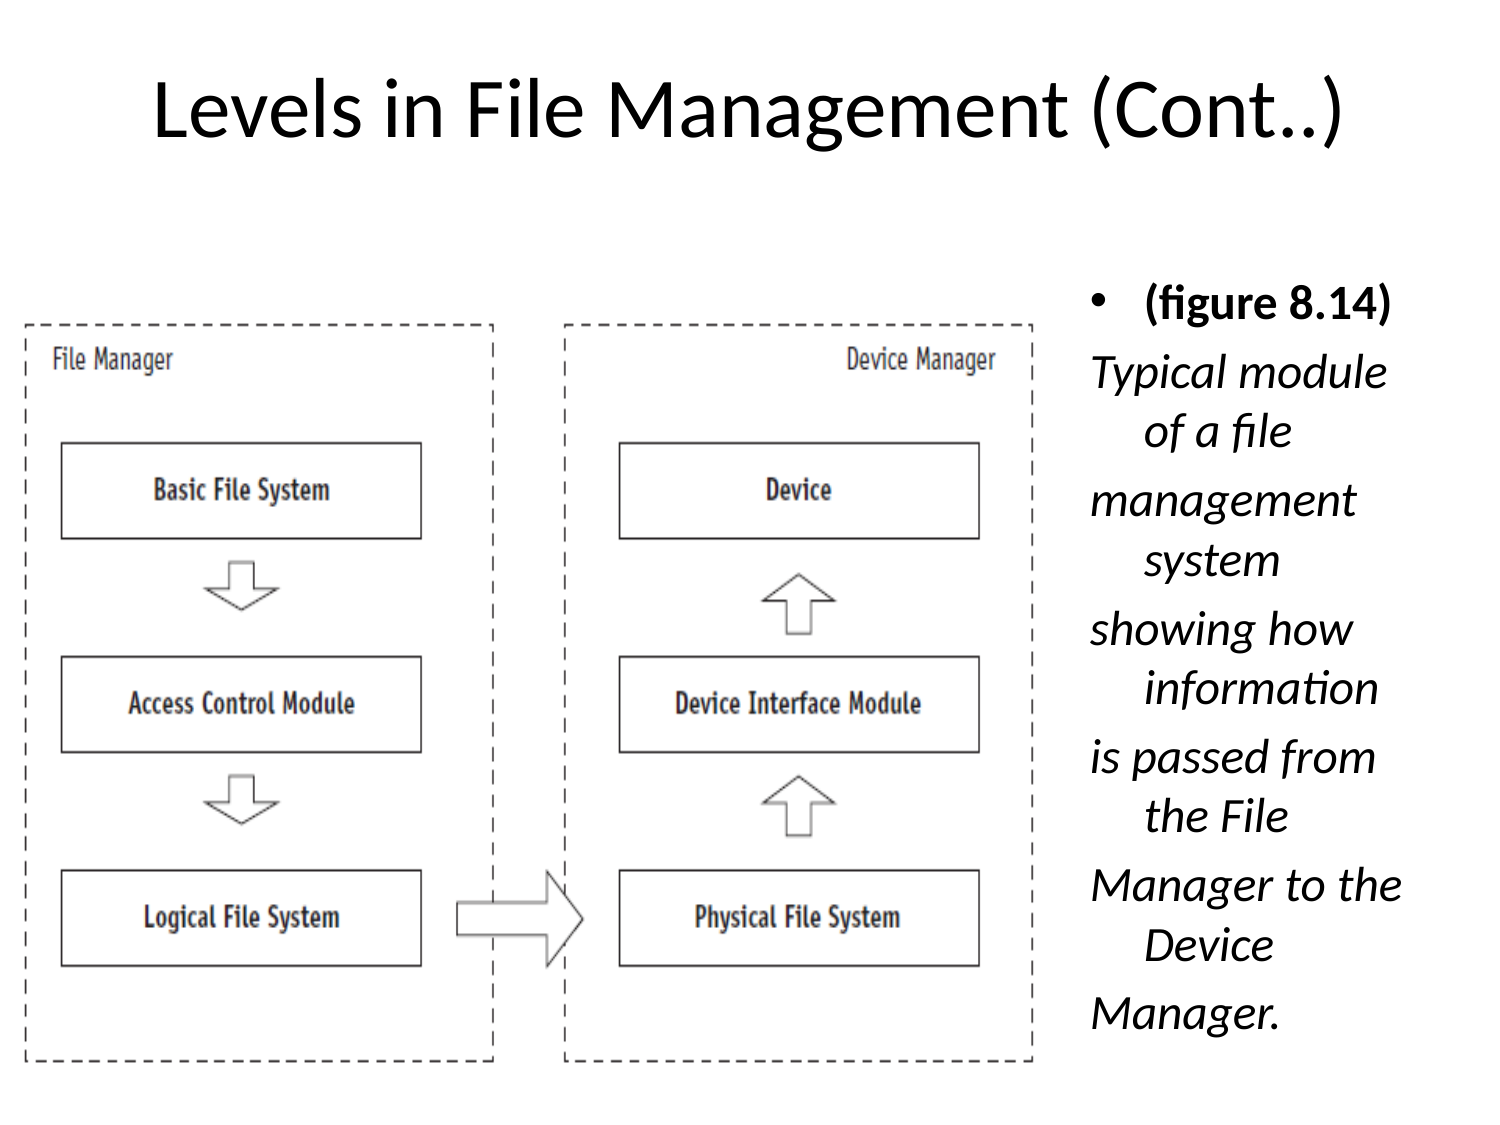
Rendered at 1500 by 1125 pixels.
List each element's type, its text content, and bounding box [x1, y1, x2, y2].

picture [0, 262, 1051, 1125]
list (figure 8.14) Typical module of a file management system showing how information is passed from the File Manager to the Device Manager. [1074, 262, 1425, 1063]
title Levels in File Management (Cont..) [75, 45, 1425, 163]
